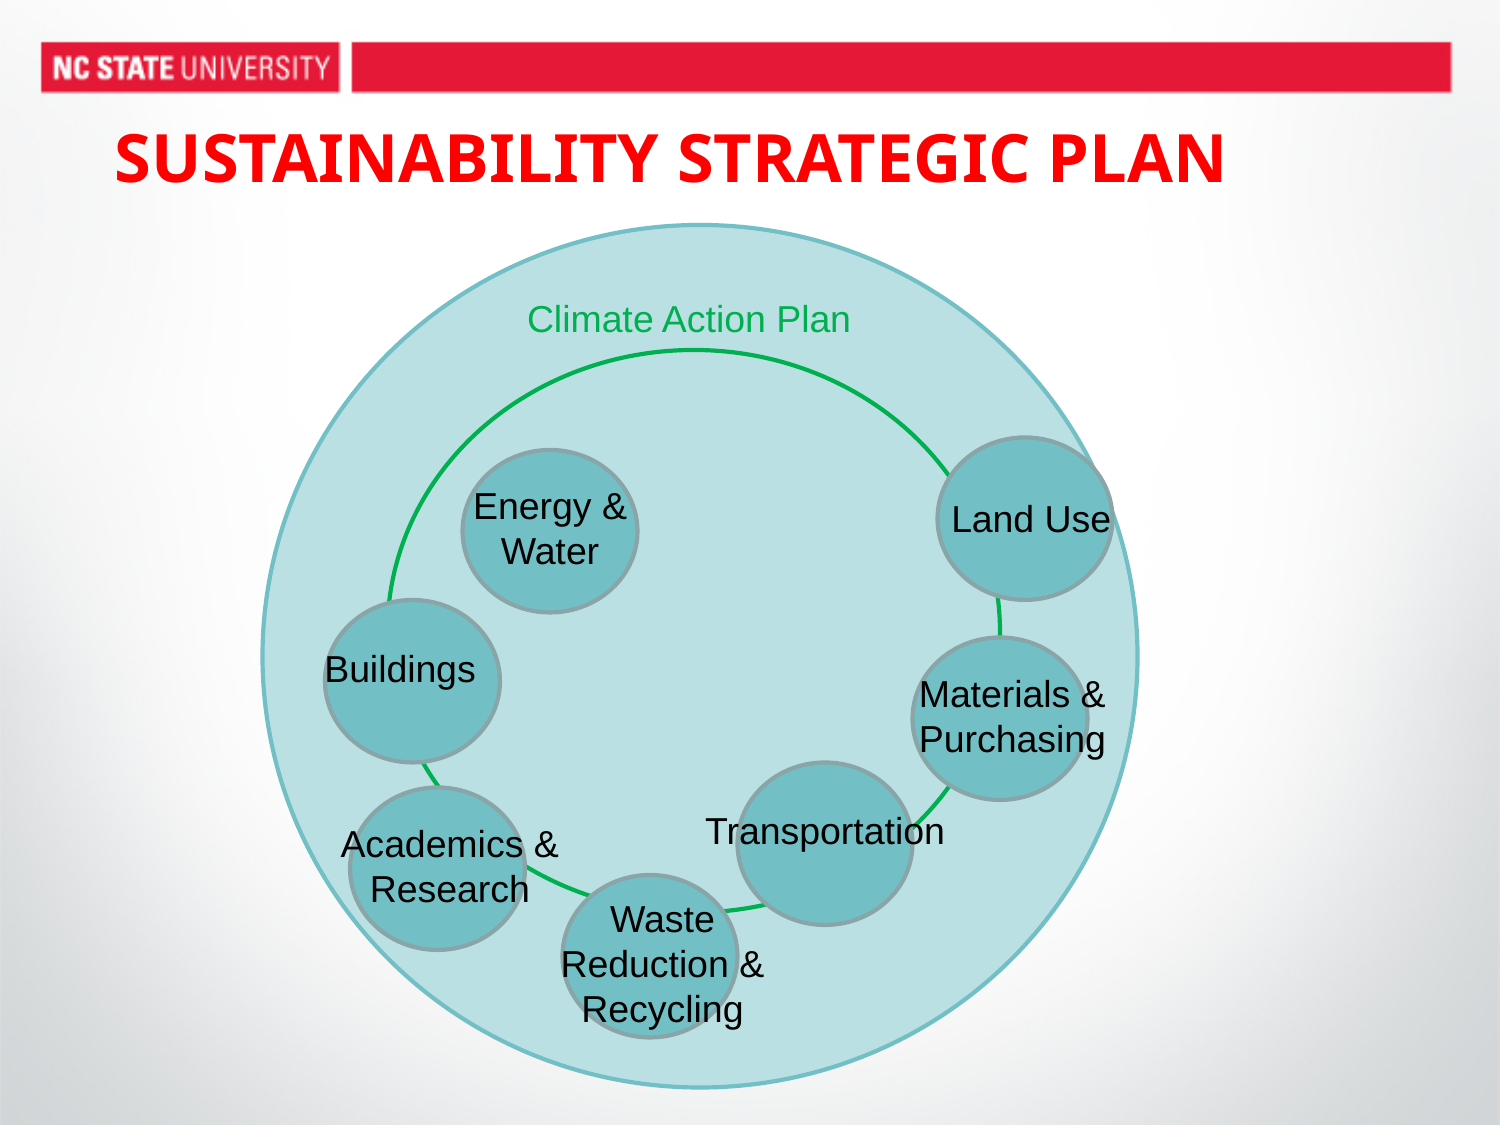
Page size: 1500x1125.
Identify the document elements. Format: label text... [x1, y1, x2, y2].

title SUSTAINABILITY STRATEGIC PLAN [99, 62, 1463, 251]
picture [0, 0, 1500, 1125]
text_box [262, 224, 1138, 1088]
